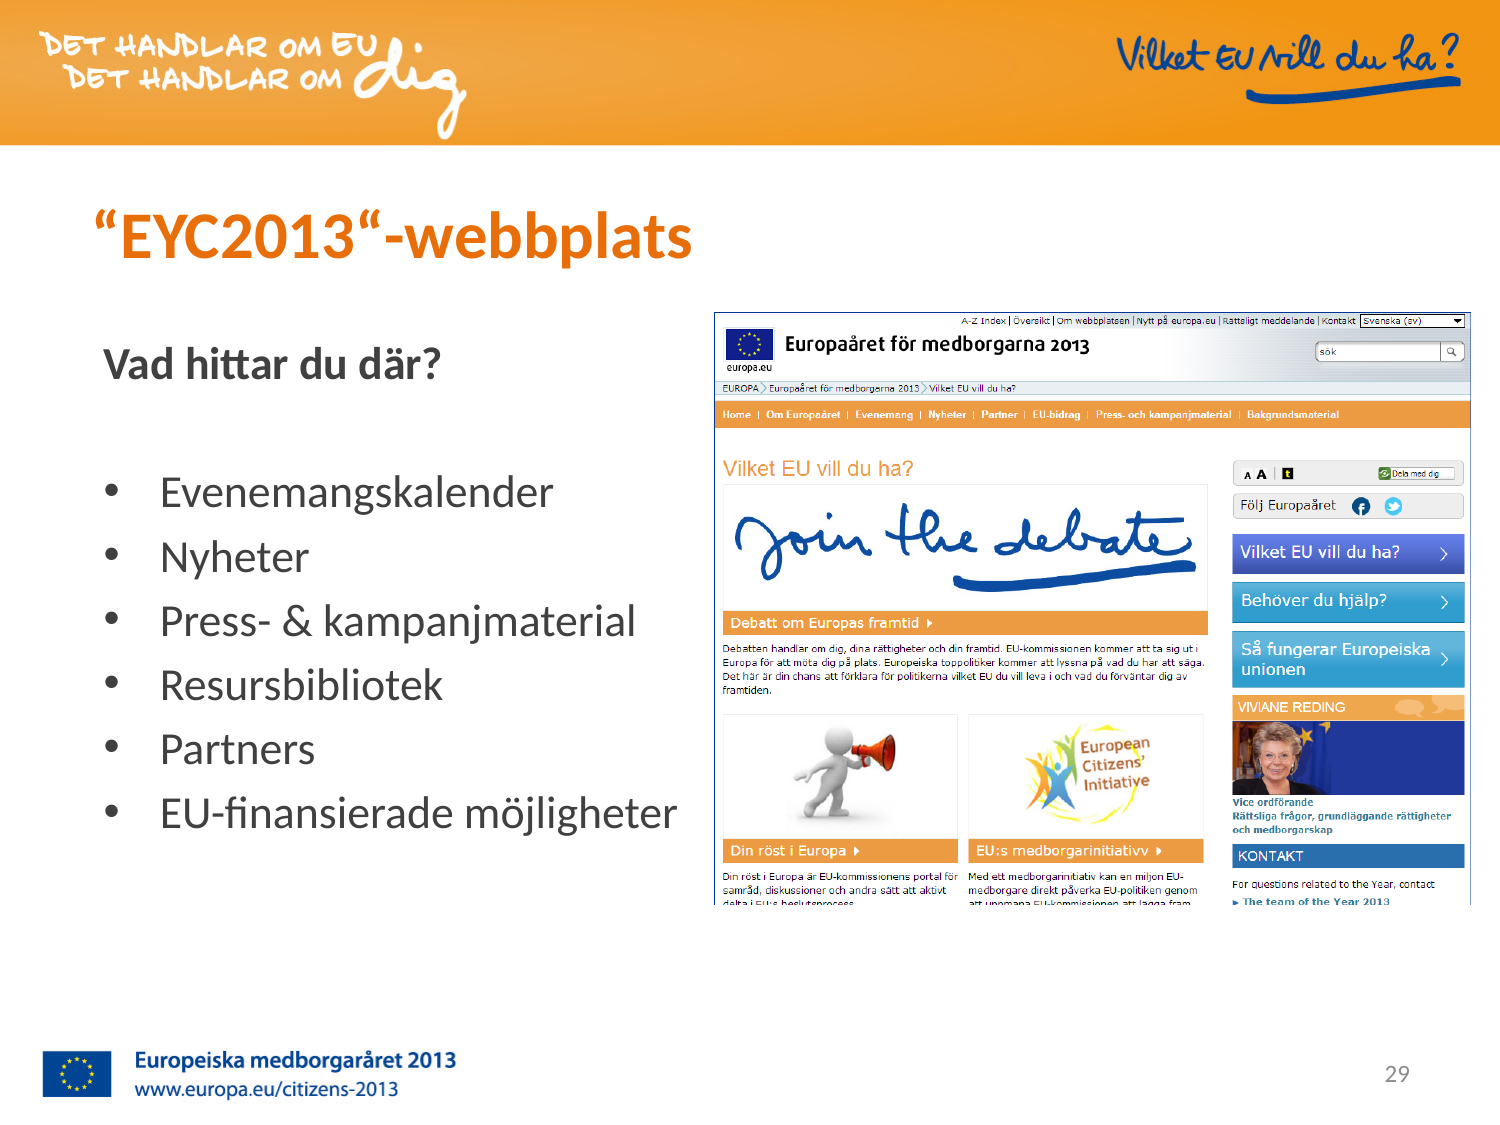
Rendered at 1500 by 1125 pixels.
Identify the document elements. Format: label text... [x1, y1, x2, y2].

slide_number 29 [1074, 1042, 1425, 1103]
picture [0, 0, 1500, 1125]
list Vad hittar du där? Evenemangskalender Nyheter Press- & kampanjmaterial Resursbibliotek Partners EU-finansierade möjligheter [88, 326, 1439, 953]
text_box “EYC2013“-webbplats [76, 184, 1427, 292]
